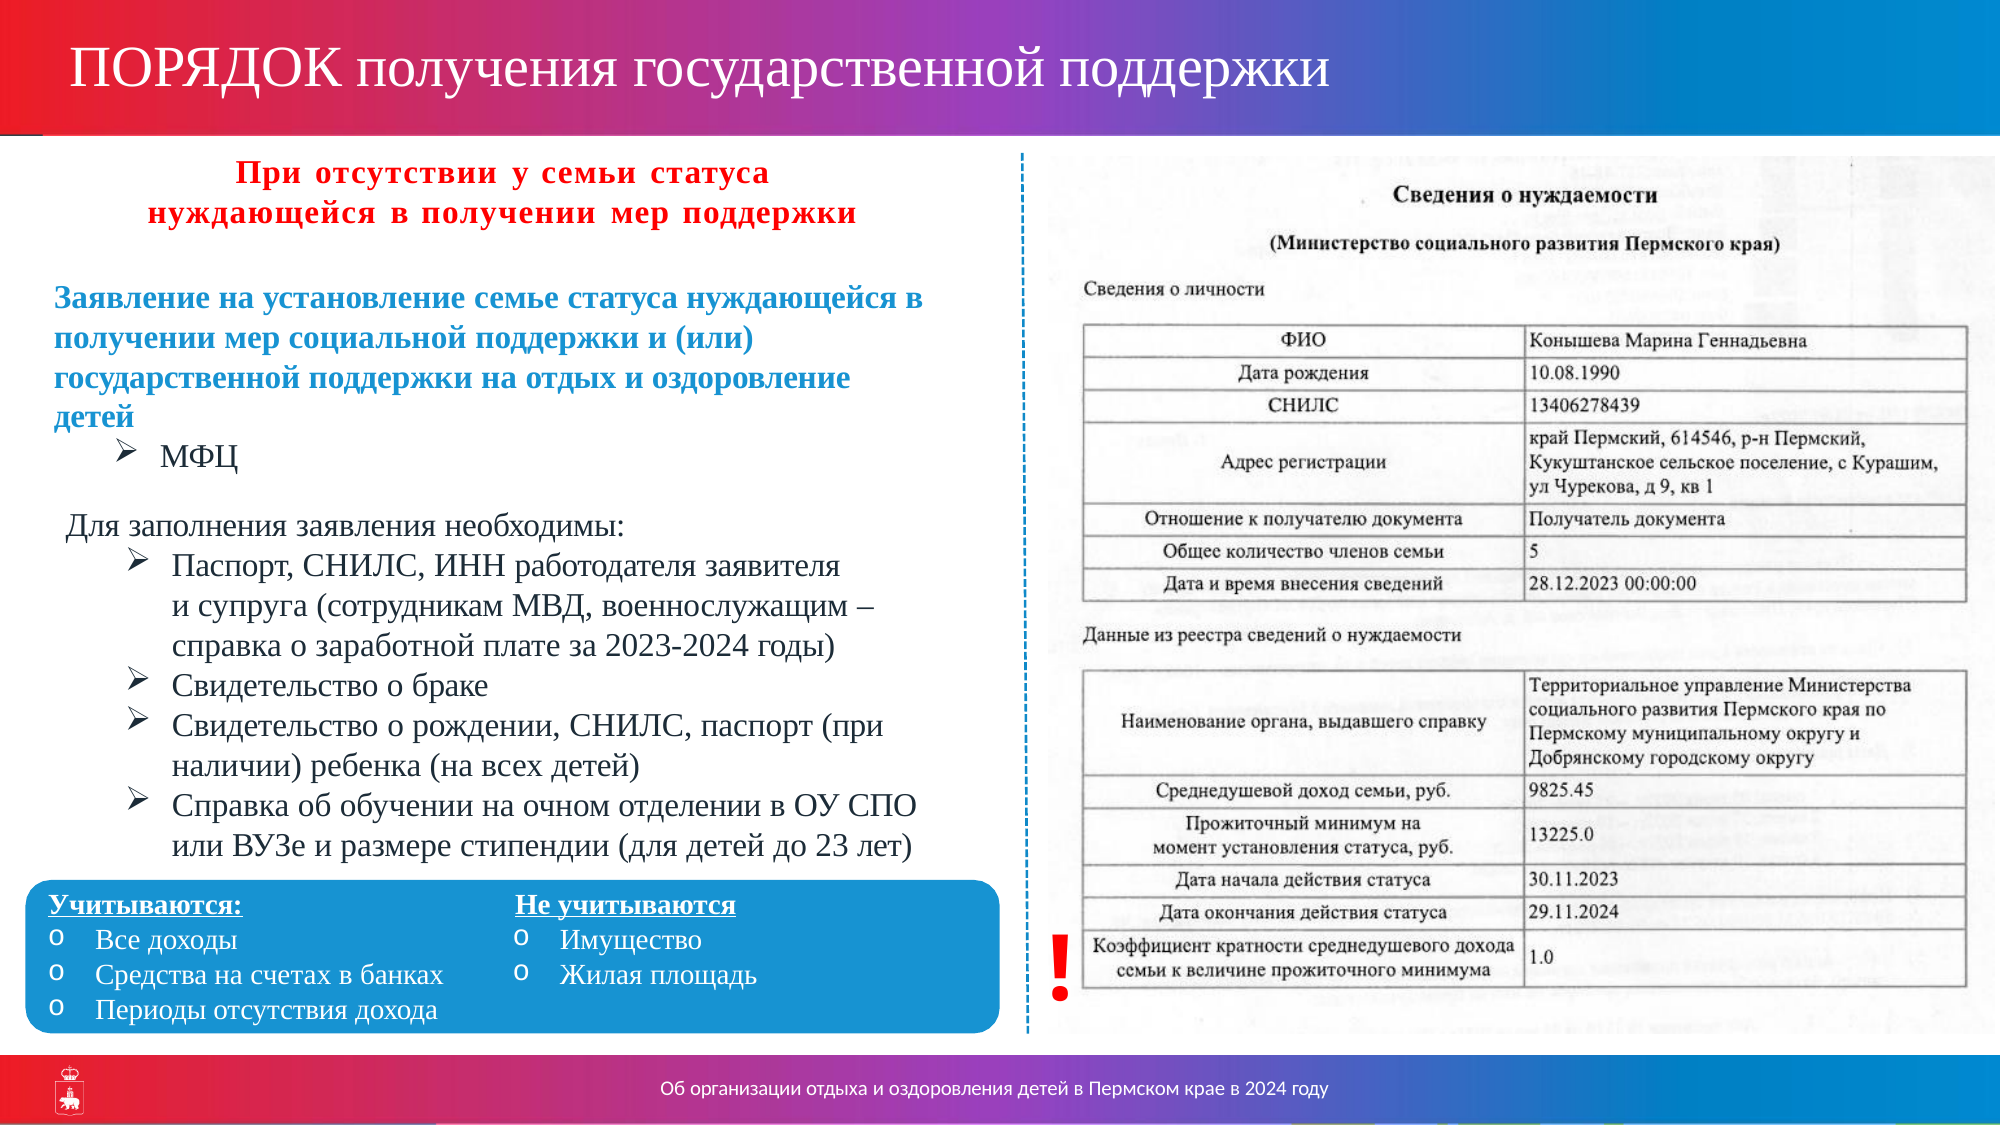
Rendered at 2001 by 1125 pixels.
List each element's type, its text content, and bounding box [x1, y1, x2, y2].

text_box Все доходы Средства на счетах в банках Периоды отсутствия дохода [45, 920, 475, 1025]
text_box Имущество Жилая площадь [510, 917, 763, 990]
picture [1048, 156, 1995, 1034]
text_box Учитываются: Не учитываются [45, 882, 788, 920]
picture [0, 1055, 2000, 1125]
slide_number Об организации отдыха и оздоровления детей в Пермском крае в 2024 году [658, 1077, 1341, 1125]
text_box [25, 879, 1000, 1034]
title ПОРЯДОК получения государственной поддержки [67, 26, 1339, 217]
text_box При отсутствии у семьи статуса нуждающейся в получении мер поддержки Заявление на установление семье статуса нуждающейся в получении мер социальной поддержки и (или) государственной поддержки на отдых и оздоровление детей МФЦ Для заполнения заявления необходимы: Паспорт, СНИЛС, ИНН работодателя заявителя и супруга (сотрудникам МВД, военнослужащим – справка о заработной плате за 2023-2024 годы) Свидетельство о браке Свидетельство о рождении, СНИЛС, паспорт (при наличии) ребенка (на всех детей) Справка об обучении на очном отделении в ОУ СПО или ВУЗе и размере стипендии (для детей до 23 лет) [51, 148, 1003, 863]
picture [0, 0, 2000, 136]
